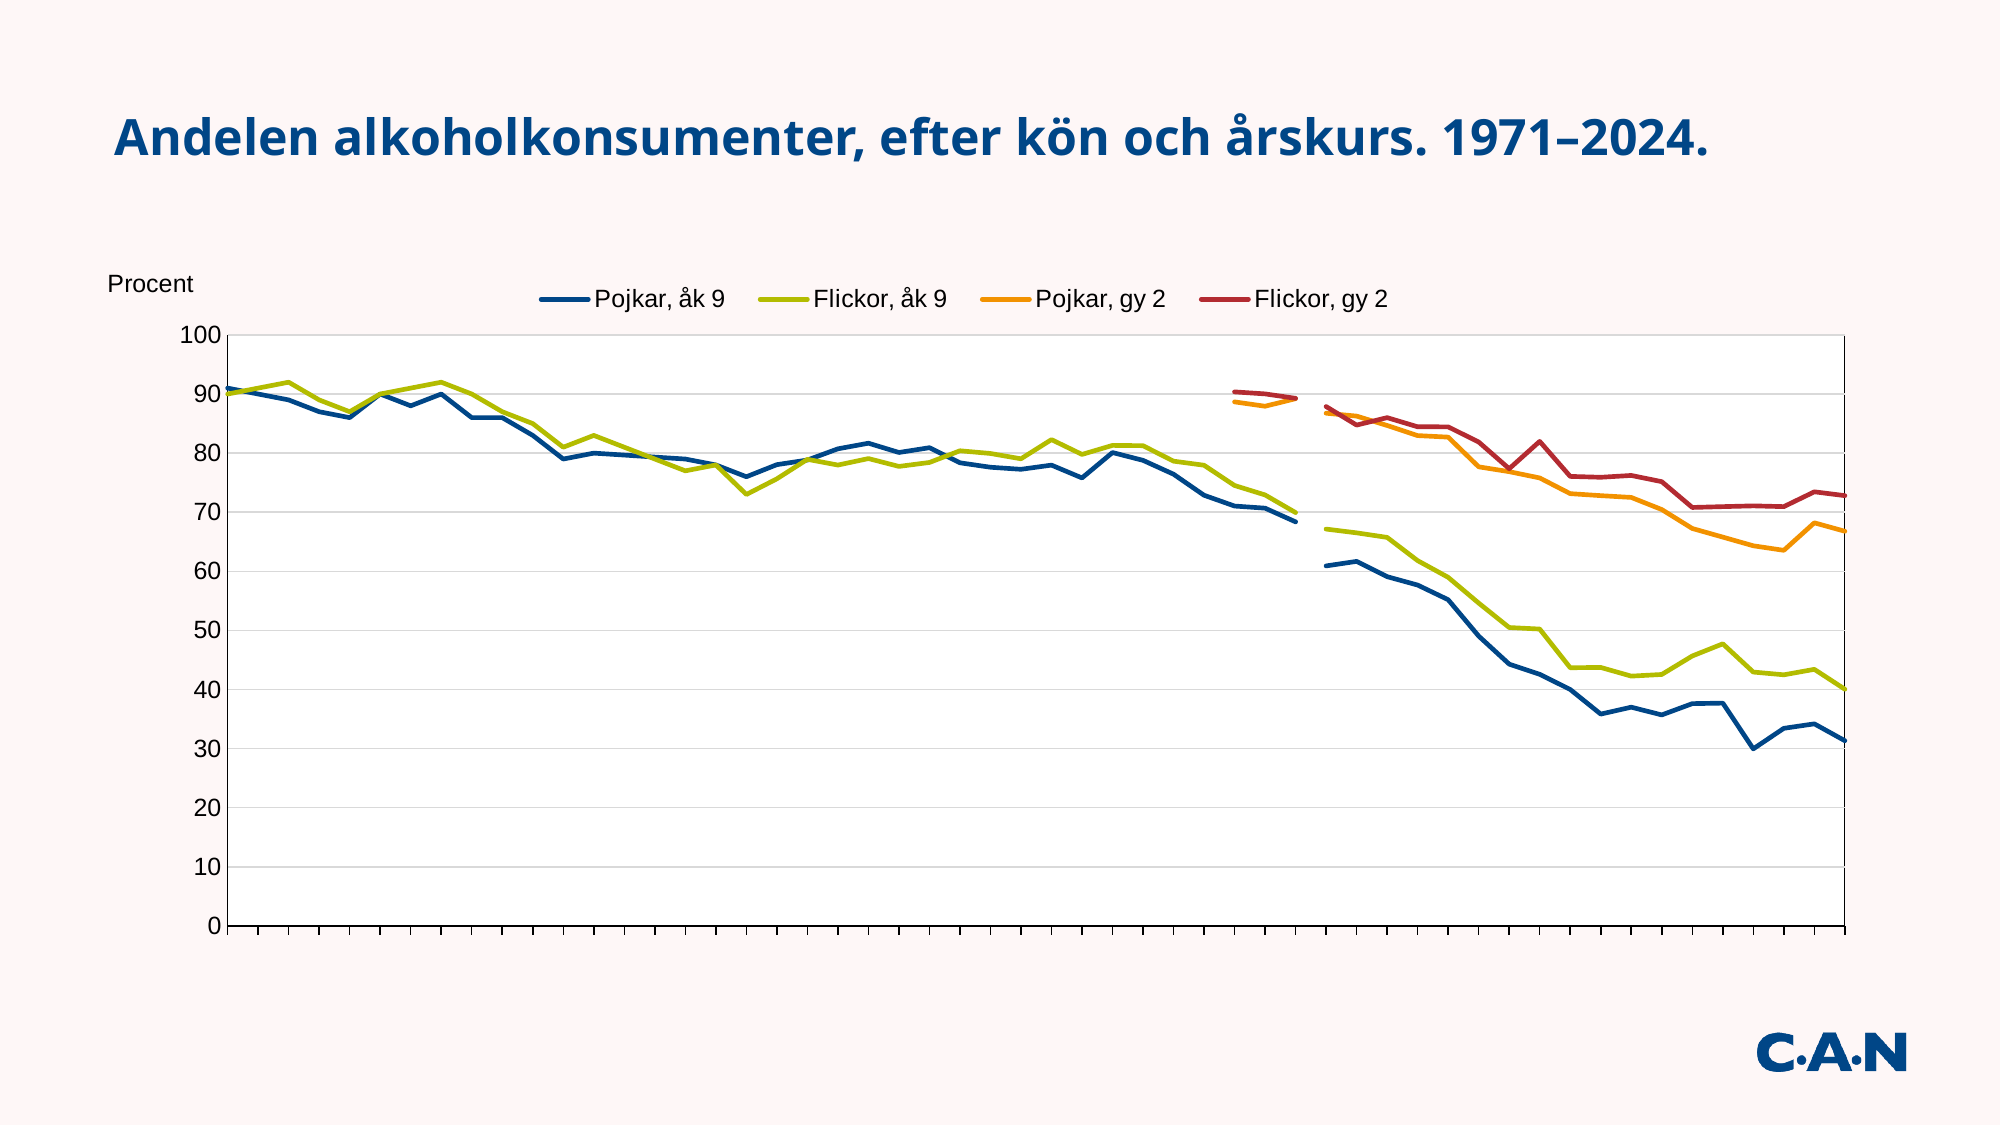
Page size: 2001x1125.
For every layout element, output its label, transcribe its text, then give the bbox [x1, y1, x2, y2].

picture [1756, 1032, 1907, 1072]
chart [99, 262, 1900, 997]
title Andelen alkoholkonsumenter, efter kön och årskurs. 1971–2024. [99, 45, 1900, 233]
